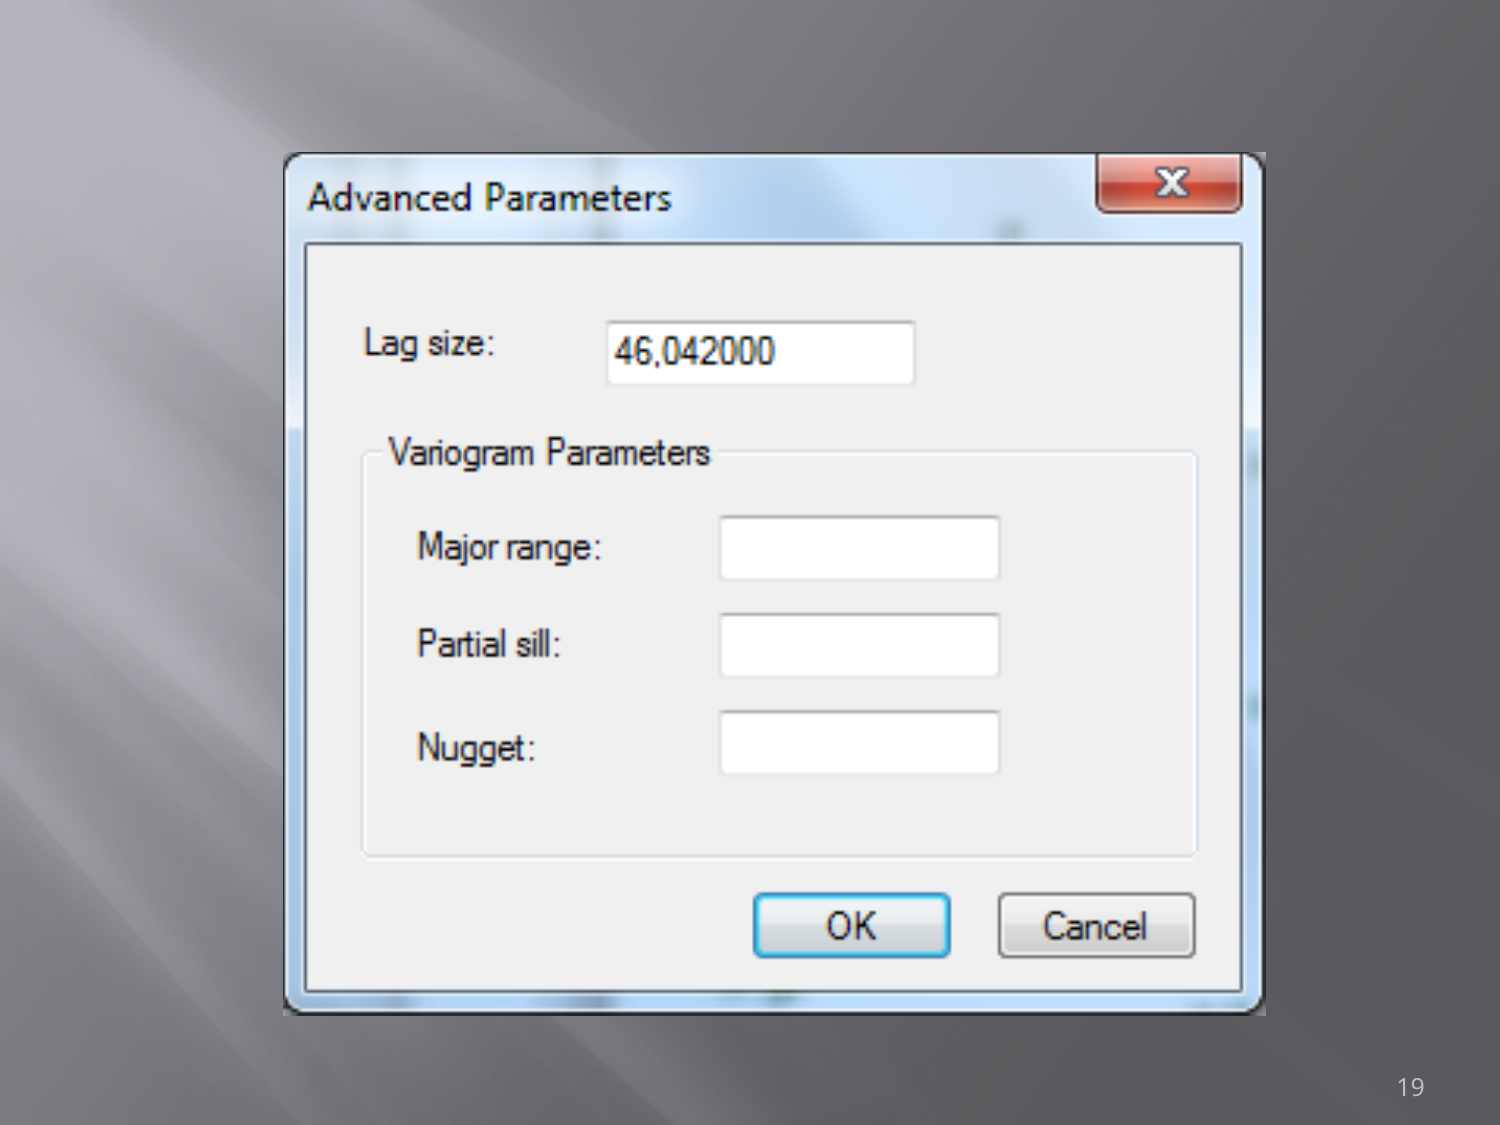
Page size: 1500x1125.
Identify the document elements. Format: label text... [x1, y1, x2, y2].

slide_number 19 [1299, 1052, 1425, 1113]
picture [282, 152, 1266, 1016]
